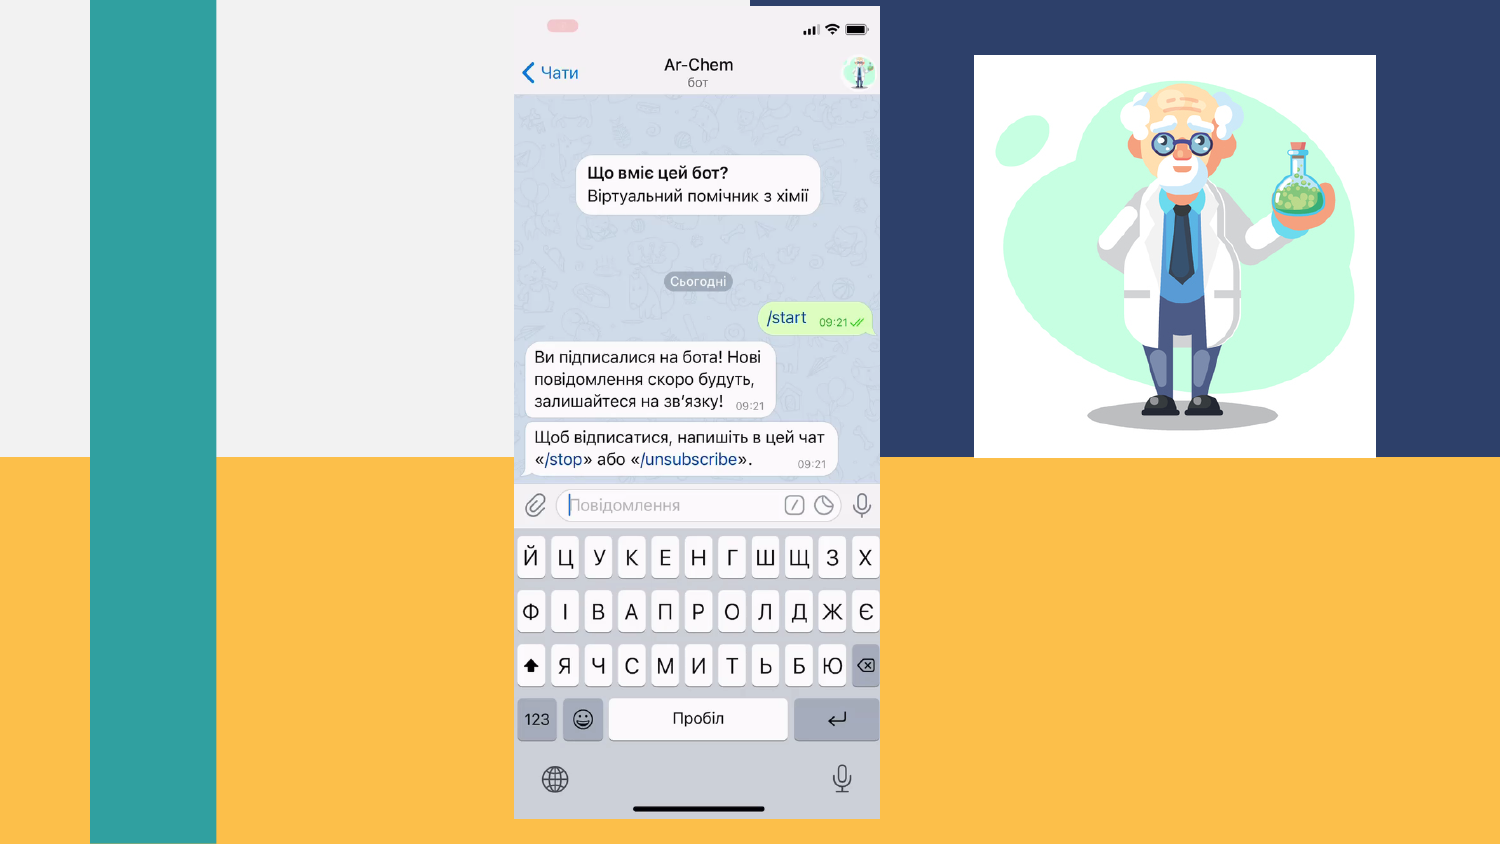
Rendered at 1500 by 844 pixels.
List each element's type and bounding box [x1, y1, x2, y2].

picture [974, 55, 1377, 458]
text_box [513, 5, 881, 820]
